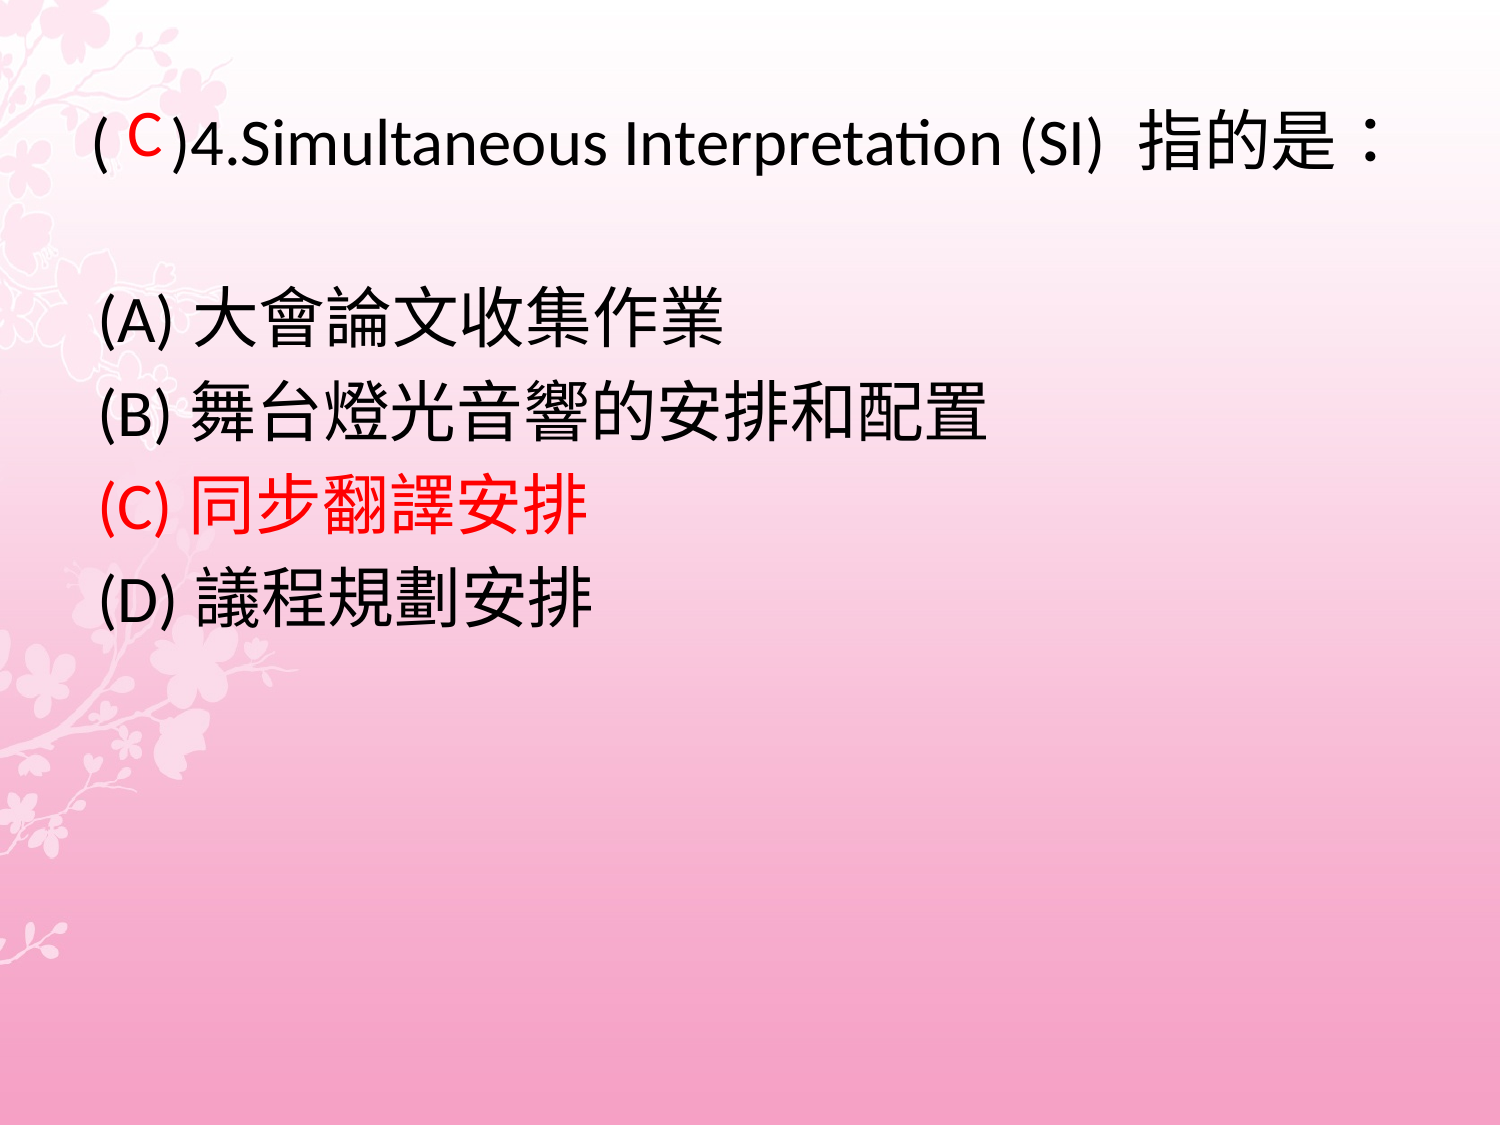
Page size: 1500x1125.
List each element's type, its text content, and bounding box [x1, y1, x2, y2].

picture [0, 0, 1500, 1125]
title ( )4.Simultaneous Interpretation (SI) 指的是： [74, 44, 1426, 233]
list C (A)大會論文收集作業 (B)舞台燈光音響的安排和配置 (C)同步翻譯安排 (D)議程規劃安排 [81, 81, 1426, 1006]
